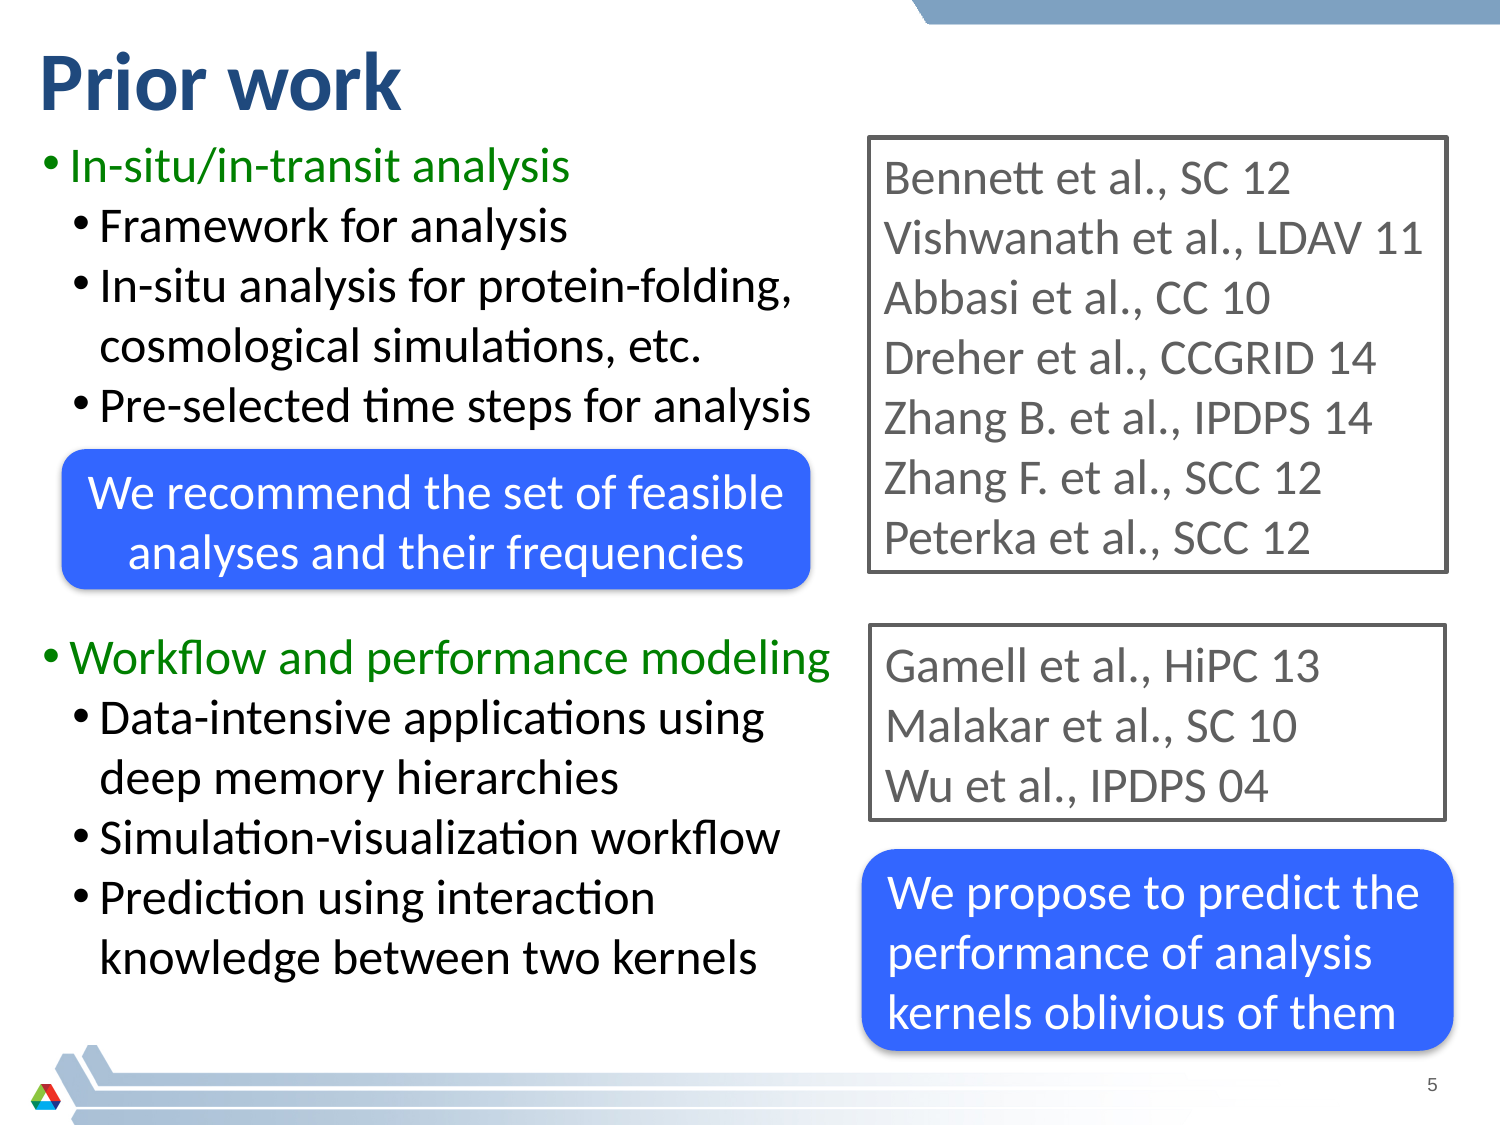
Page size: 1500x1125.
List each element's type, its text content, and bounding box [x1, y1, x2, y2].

text_box Gamell et al., HiPC 13 Malakar et al., SC 10 Wu et al., IPDPS 04 [868, 623, 1447, 822]
text_box Bennett et al., SC 12 Vishwanath et al., LDAV 11 Abbasi et al., CC 10 Dreher et al., CCGRID 14 Zhang B. et al., IPDPS 14 Zhang F. et al., SCC 12 Peterka et al., SCC 12 [867, 135, 1449, 574]
title Prior work [24, 20, 1450, 125]
text_box In-situ/in-transit analysis Framework for analysis In-situ analysis for protein-folding, cosmological simulations, etc. Pre-selected time steps for analysis [12, 124, 848, 440]
text_box Workflow and performance modeling Data-intensive applications using deep memory hierarchies Simulation-visualization workflow Prediction using interaction knowledge between two kernels [12, 617, 875, 993]
picture [0, 1037, 1500, 1125]
picture [0, 0, 1500, 26]
text_box We recommend the set of feasible analyses and their frequencies [61, 449, 811, 590]
text_box We propose to predict the performance of analysis kernels oblivious of them [861, 849, 1454, 1051]
slide_number 5 [1412, 1065, 1475, 1125]
